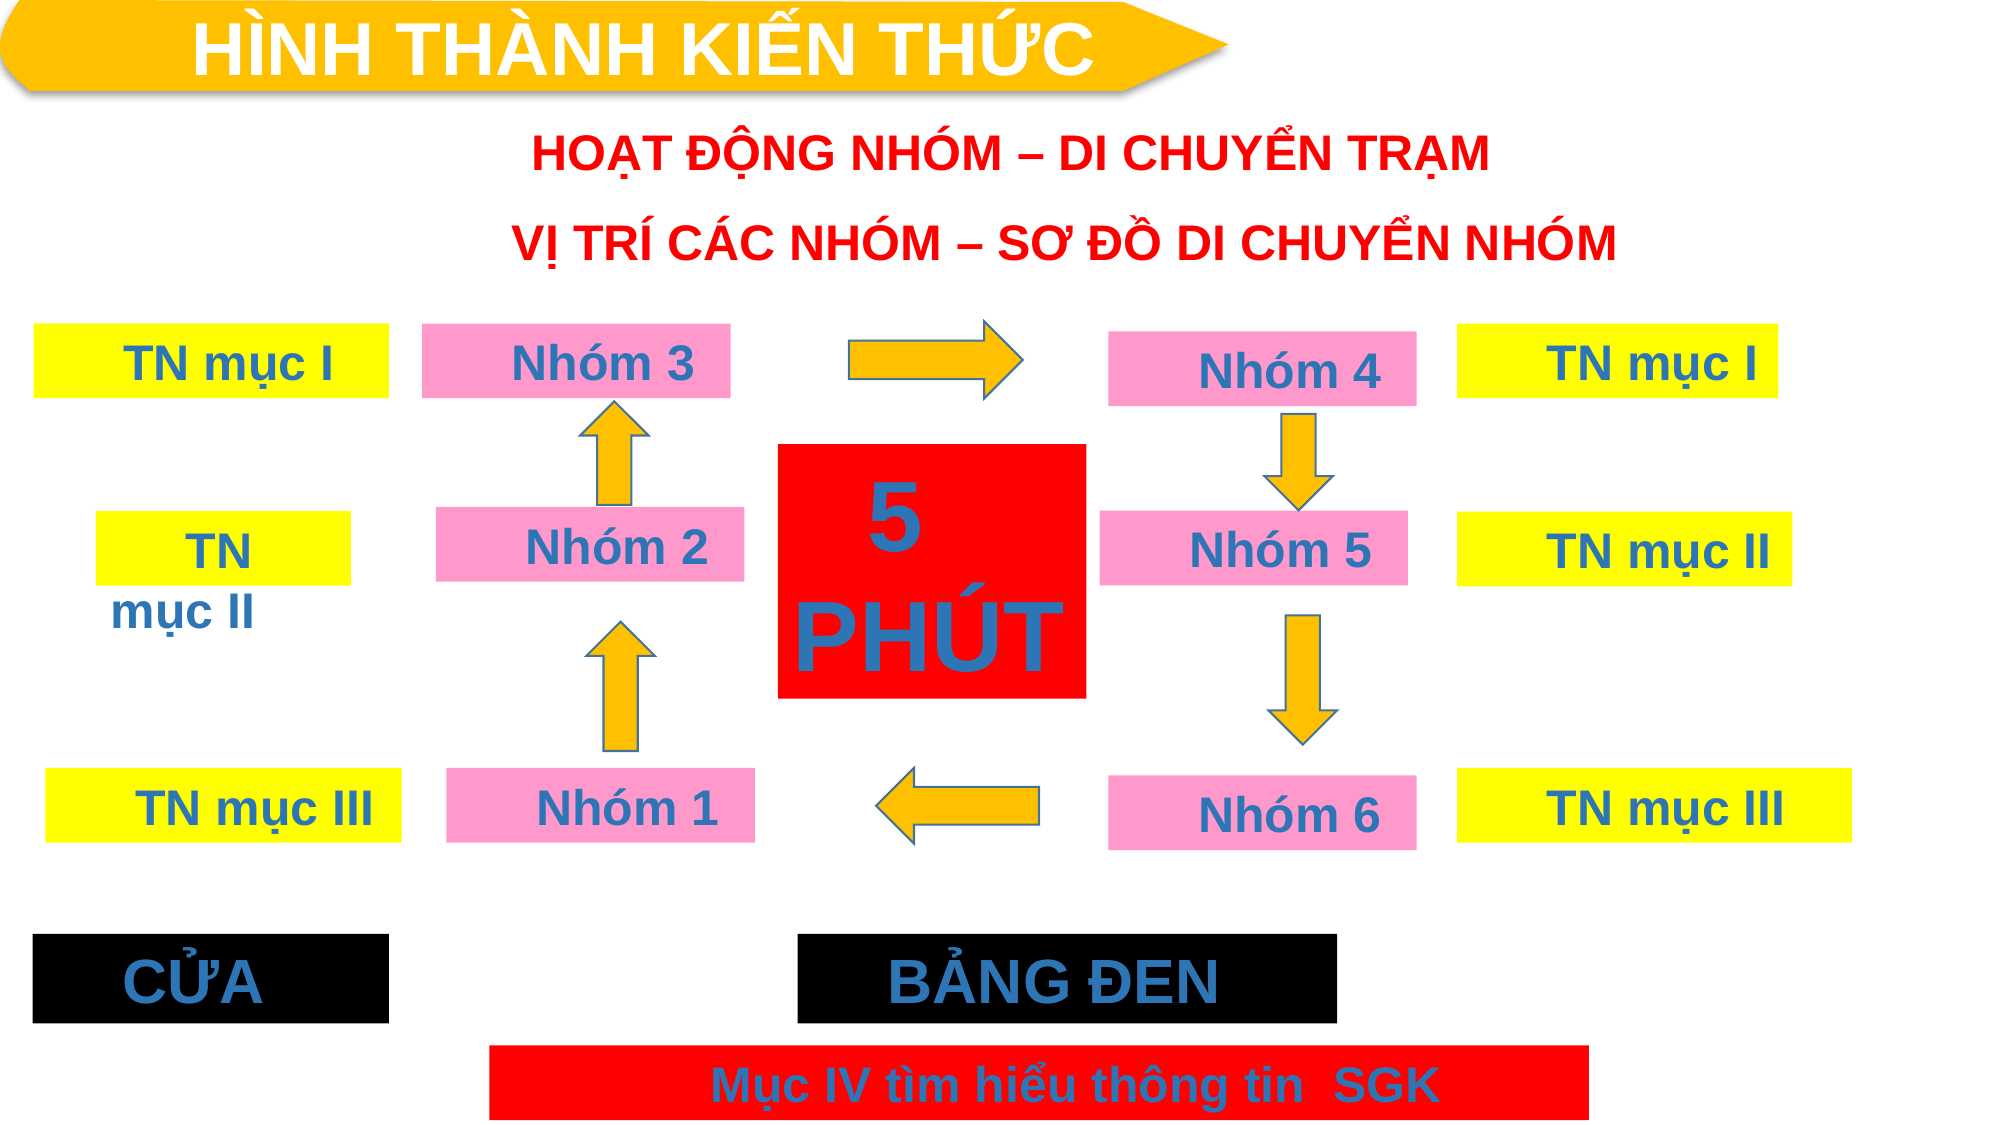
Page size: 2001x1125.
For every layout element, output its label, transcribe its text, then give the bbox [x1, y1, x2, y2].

text_box CỬA [32, 933, 389, 1024]
text_box Nhóm 4 [1108, 331, 1417, 407]
text_box TN mục II [1457, 511, 1793, 587]
text_box [1261, 412, 1336, 512]
text_box [1266, 614, 1340, 747]
text_box [577, 399, 652, 506]
text_box 5 PHÚT [777, 444, 1087, 699]
text_box Nhóm 2 [435, 506, 745, 582]
text_box TN mục II [95, 511, 351, 586]
text_box HÌNH THÀNH KIẾN THỨC [0, 0, 1232, 93]
text_box BẢNG ĐEN [797, 933, 1338, 1024]
text_box TN mục I [33, 323, 389, 399]
text_box HOẠT ĐỘNG NHÓM – DI CHUYỂN TRẠM [441, 112, 1565, 188]
text_box [874, 765, 1041, 847]
text_box Nhóm 1 [446, 767, 755, 843]
text_box Nhóm 3 [422, 323, 731, 399]
text_box [583, 620, 658, 753]
text_box Nhóm 6 [1108, 775, 1417, 851]
text_box Mục IV tìm hiểu thông tin SGK [489, 1045, 1589, 1121]
text_box [847, 318, 1025, 401]
text_box TN mục III [1457, 767, 1853, 843]
text_box TN mục I [1457, 323, 1779, 399]
text_box TN mục III [45, 767, 402, 843]
text_box Nhóm 5 [1099, 510, 1408, 586]
text_box VỊ TRÍ CÁC NHÓM – SƠ ĐỒ DI CHUYỂN NHÓM [422, 202, 1829, 278]
